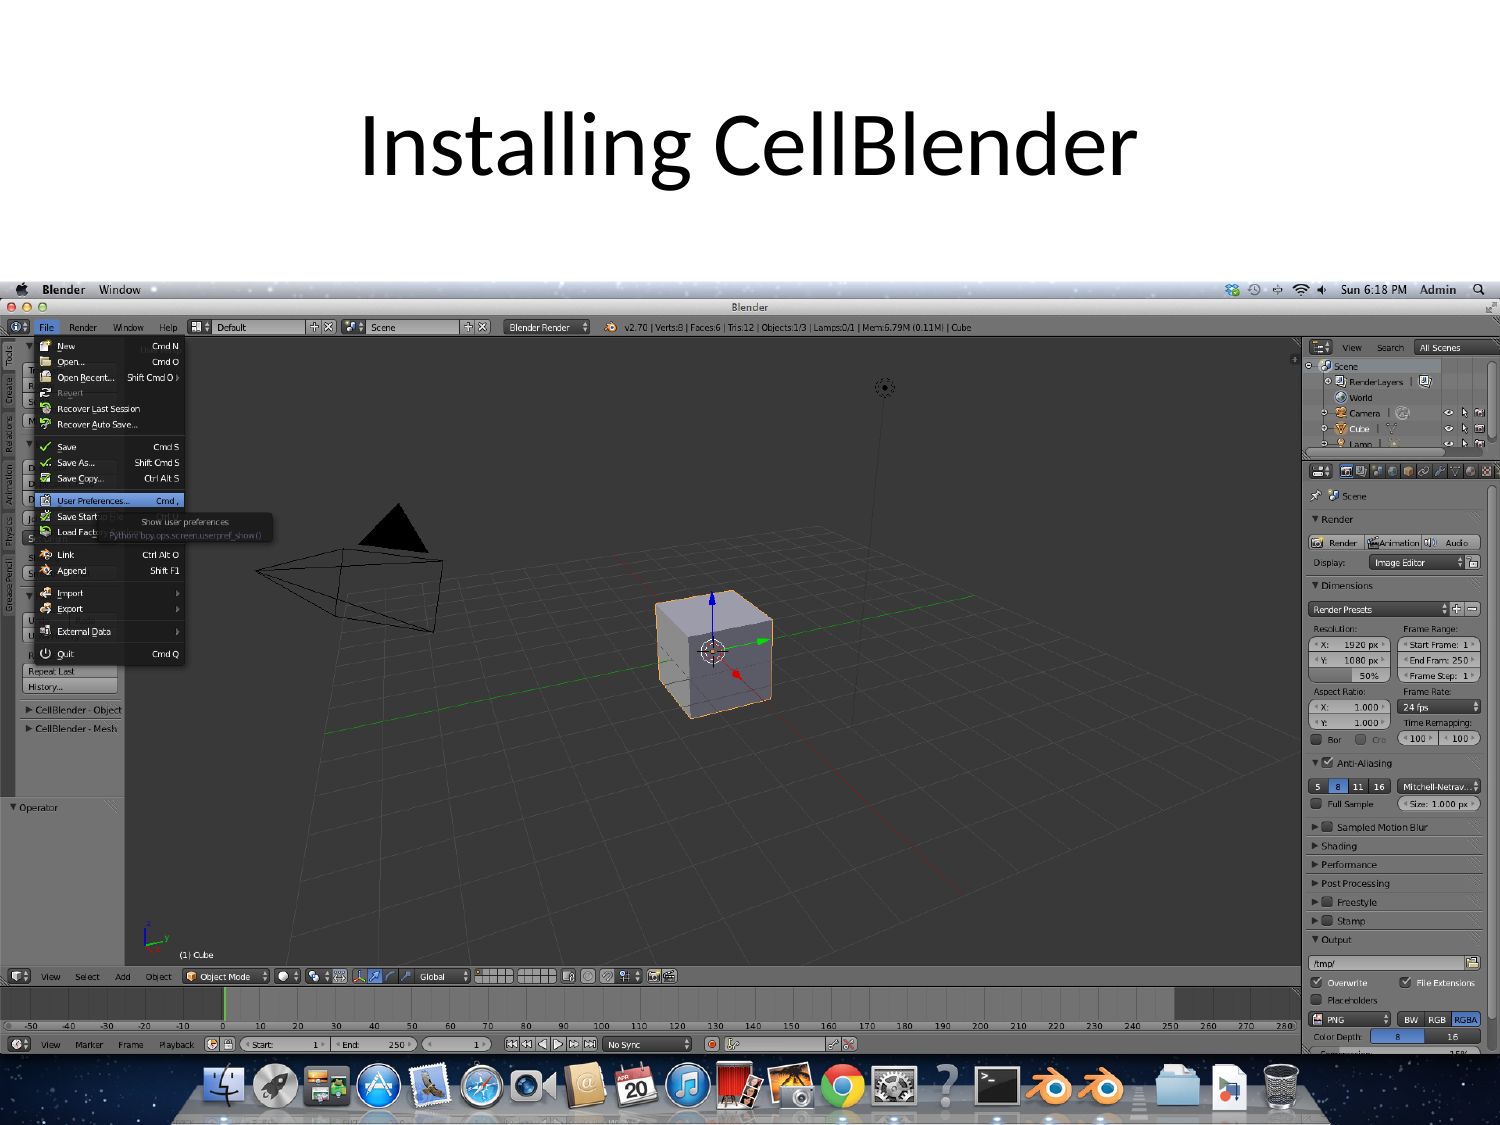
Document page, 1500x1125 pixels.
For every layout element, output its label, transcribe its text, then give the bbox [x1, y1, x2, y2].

picture [0, 280, 1500, 1125]
title Installing CellBlender [75, 45, 1425, 233]
